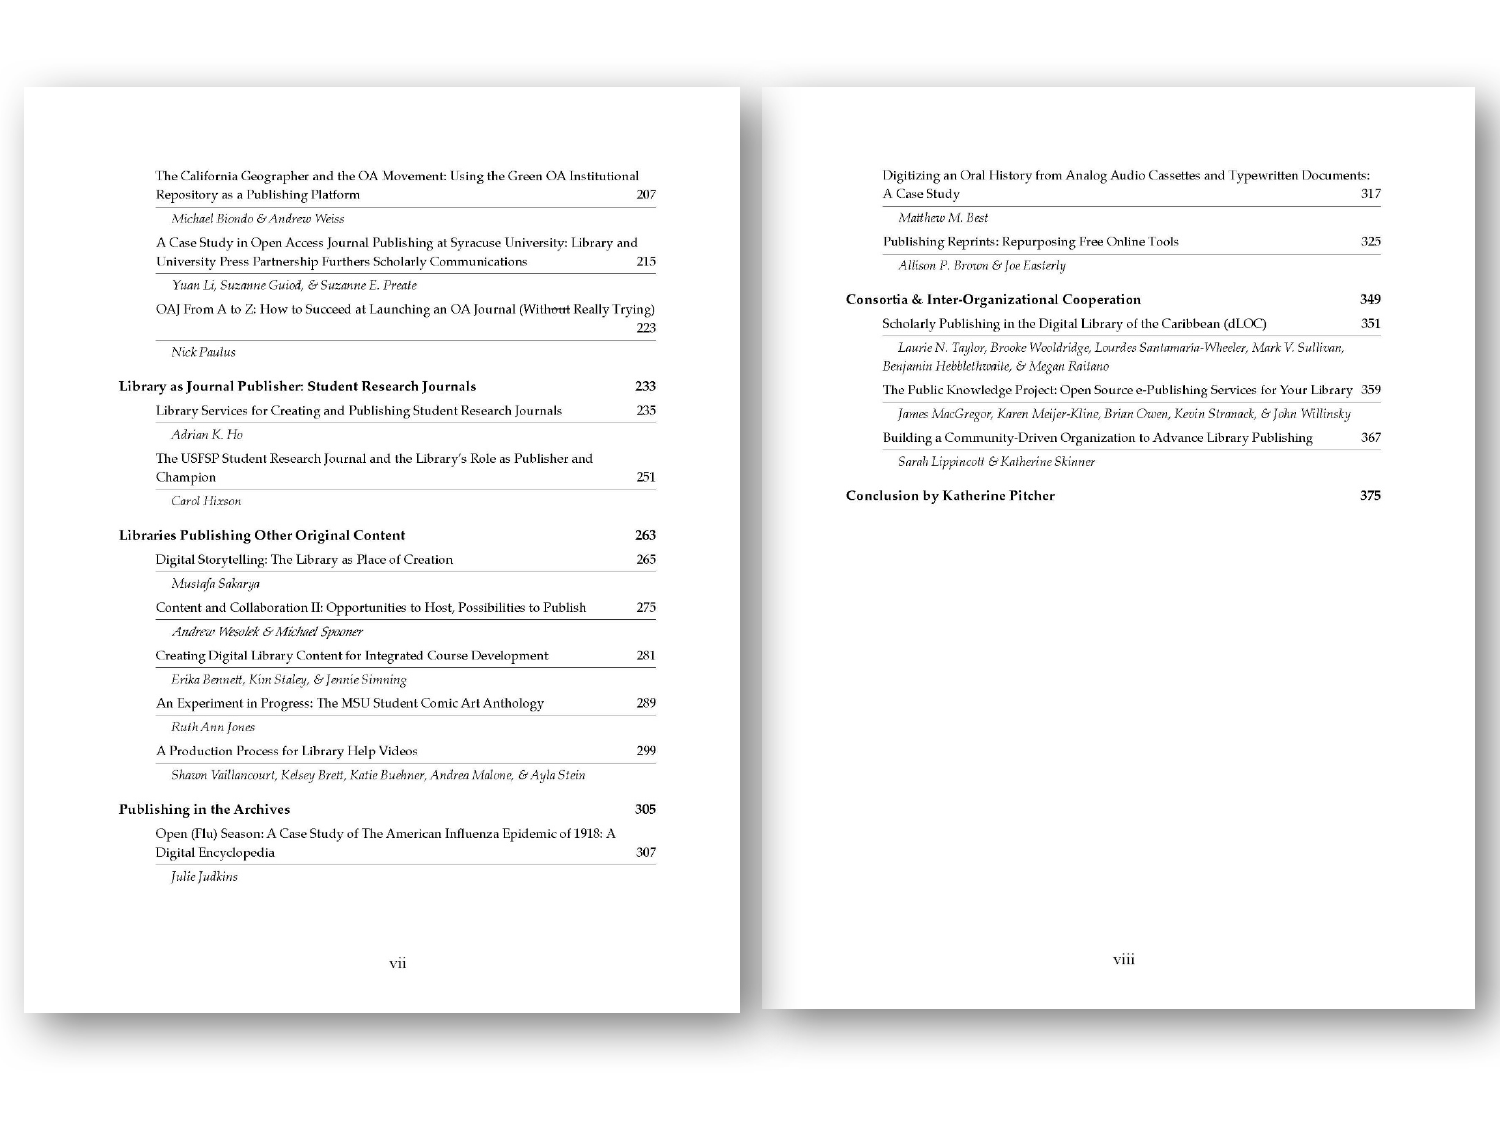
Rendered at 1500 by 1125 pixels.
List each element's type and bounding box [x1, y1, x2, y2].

picture [24, 87, 740, 1013]
picture [762, 87, 1475, 1009]
